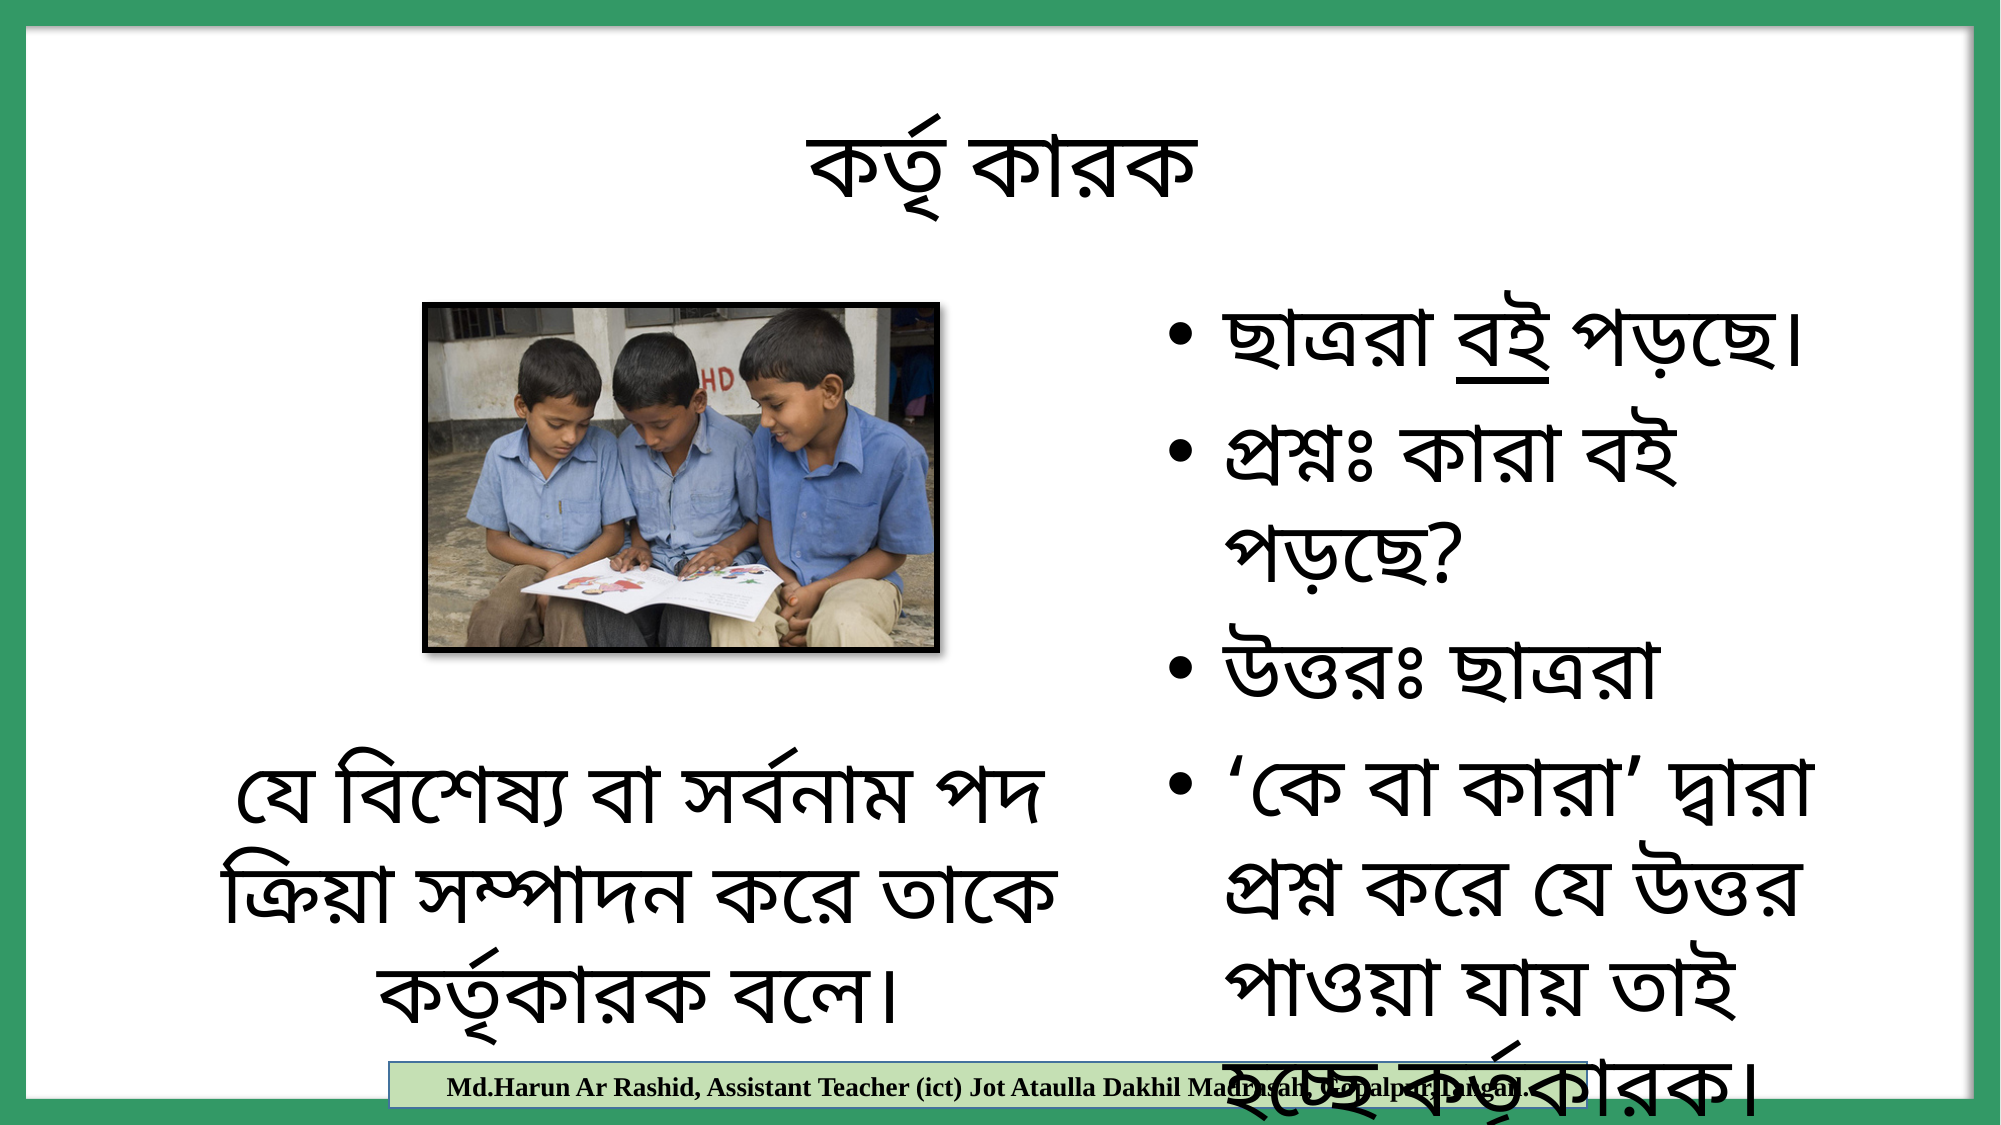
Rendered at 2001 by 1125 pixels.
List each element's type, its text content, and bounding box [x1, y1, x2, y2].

picture [428, 308, 934, 647]
text_box কর্তৃ কারক [327, 66, 1678, 255]
text_box ছাত্ররা বই পড়ছে। প্রশ্নঃ কারা বই পড়ছে? উত্তরঃ ছাত্ররা ‘কে বা কারা’ দ্বারা প্রশ্ন করে যে উত্তর পাওয়া যায় তাই হচ্ছে কর্তৃকারক। [1151, 275, 1895, 1018]
text_box যে বিশেষ্য বা সর্বনাম পদ ক্রিয়া সম্পাদন করে তাকে কর্তৃকারক বলে। [125, 732, 1154, 1048]
